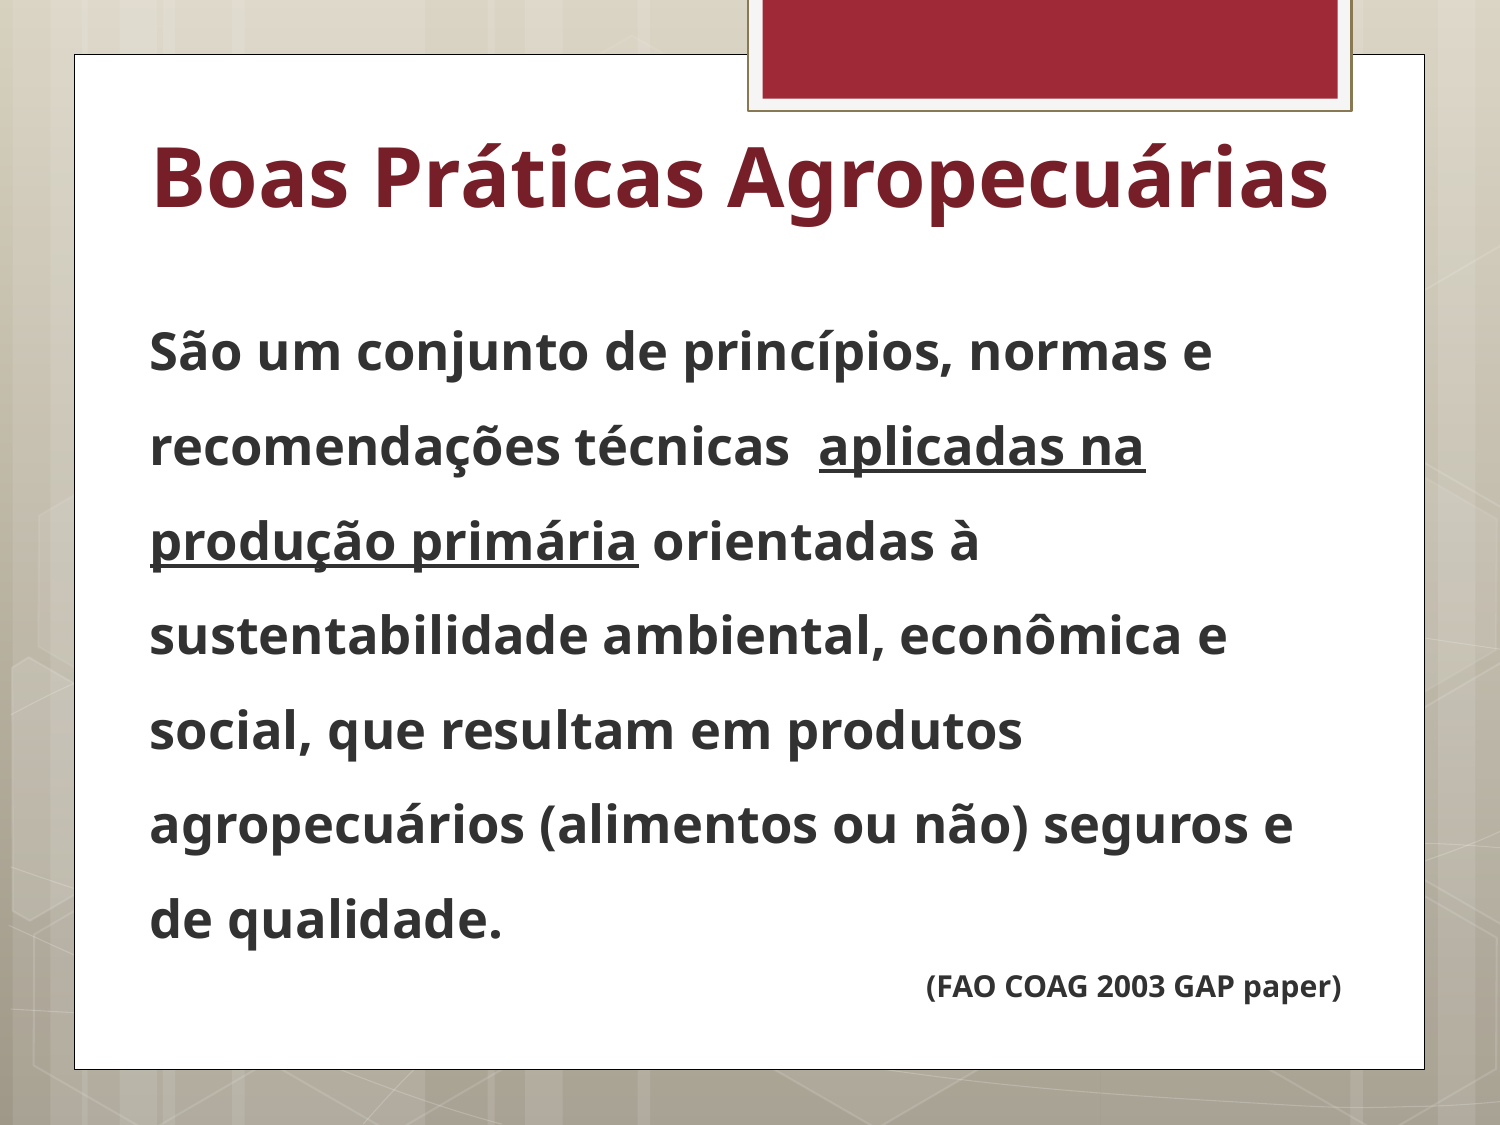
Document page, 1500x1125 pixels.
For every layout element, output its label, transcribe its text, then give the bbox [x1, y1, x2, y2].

title Boas Práticas Agropecuárias [135, 66, 1376, 232]
list São um conjunto de princípios, normas e recomendações técnicas aplicadas na produção primária orientadas à sustentabilidade ambiental, econômica e social, que resultam em produtos agropecuários (alimentos ou não) seguros e de qualidade. (FAO COAG 2003 GAP paper) [123, 278, 1365, 1012]
